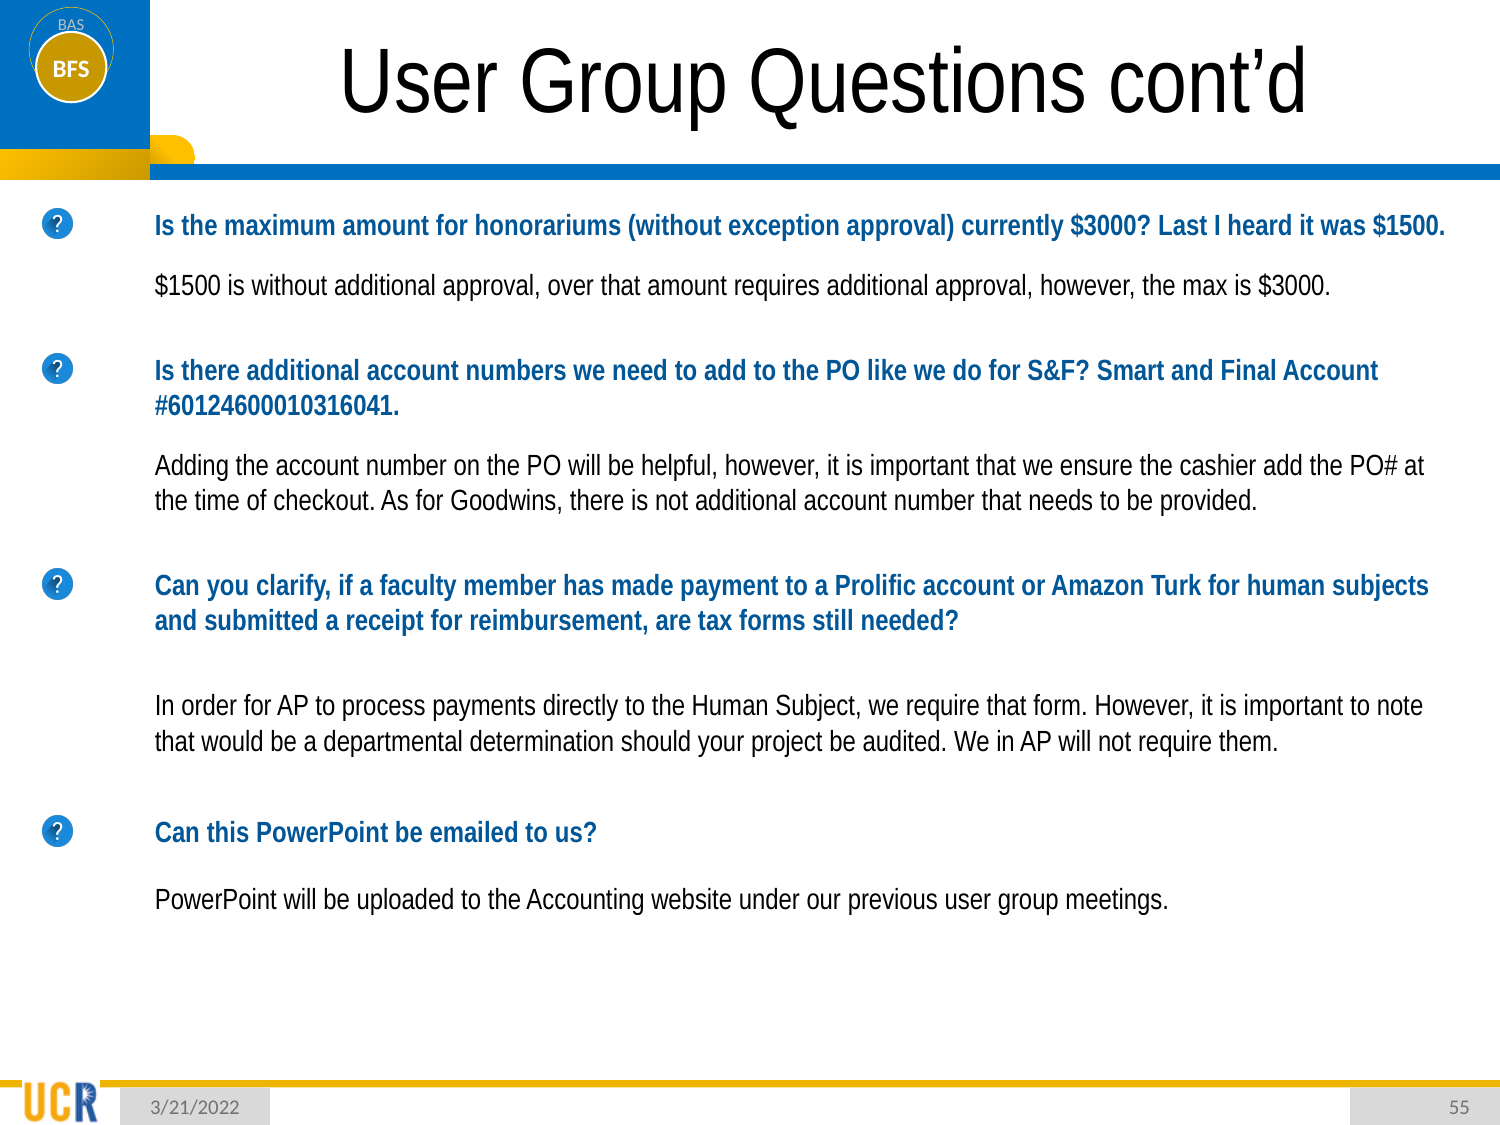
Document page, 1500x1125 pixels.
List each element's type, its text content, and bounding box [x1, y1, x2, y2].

picture [42, 815, 73, 847]
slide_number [120, 1087, 270, 1125]
slide_number 55 [1350, 1087, 1500, 1125]
picture [42, 568, 73, 600]
picture [22, 1079, 100, 1125]
picture [42, 208, 73, 239]
list Is the maximum amount for honorariums (without exception approval) currently $3000? Last I heard it was $1500. $1500 is without additional approval, over that amount requires additional approval, however, the max is $3000. Is there additional account numbers we need to add to the PO like we do for S&F? Smart and Final Account #60124600010316041. Adding the account number on the PO will be helpful, however, it is important that we ensure the cashier add the PO# at the time of checkout. As for Goodwins, there is not additional account number that needs to be provided. Can you clarify, if a faculty member has made payment to a Prolific account or Amazon Turk for human subjects and submitted a receipt for reimbursement, are tax forms still needed? In order for AP to process payments directly to the Human Subject, we require that form. However, it is important to note that would be a departmental determination should your project be audited. We in AP will not require them. Can this PowerPoint be emailed to us? PowerPoint will be uploaded to the Accounting website under our previous user group meetings. [27, 198, 1473, 1027]
title User Group Questions cont’d [150, 0, 1500, 165]
picture [42, 353, 73, 384]
